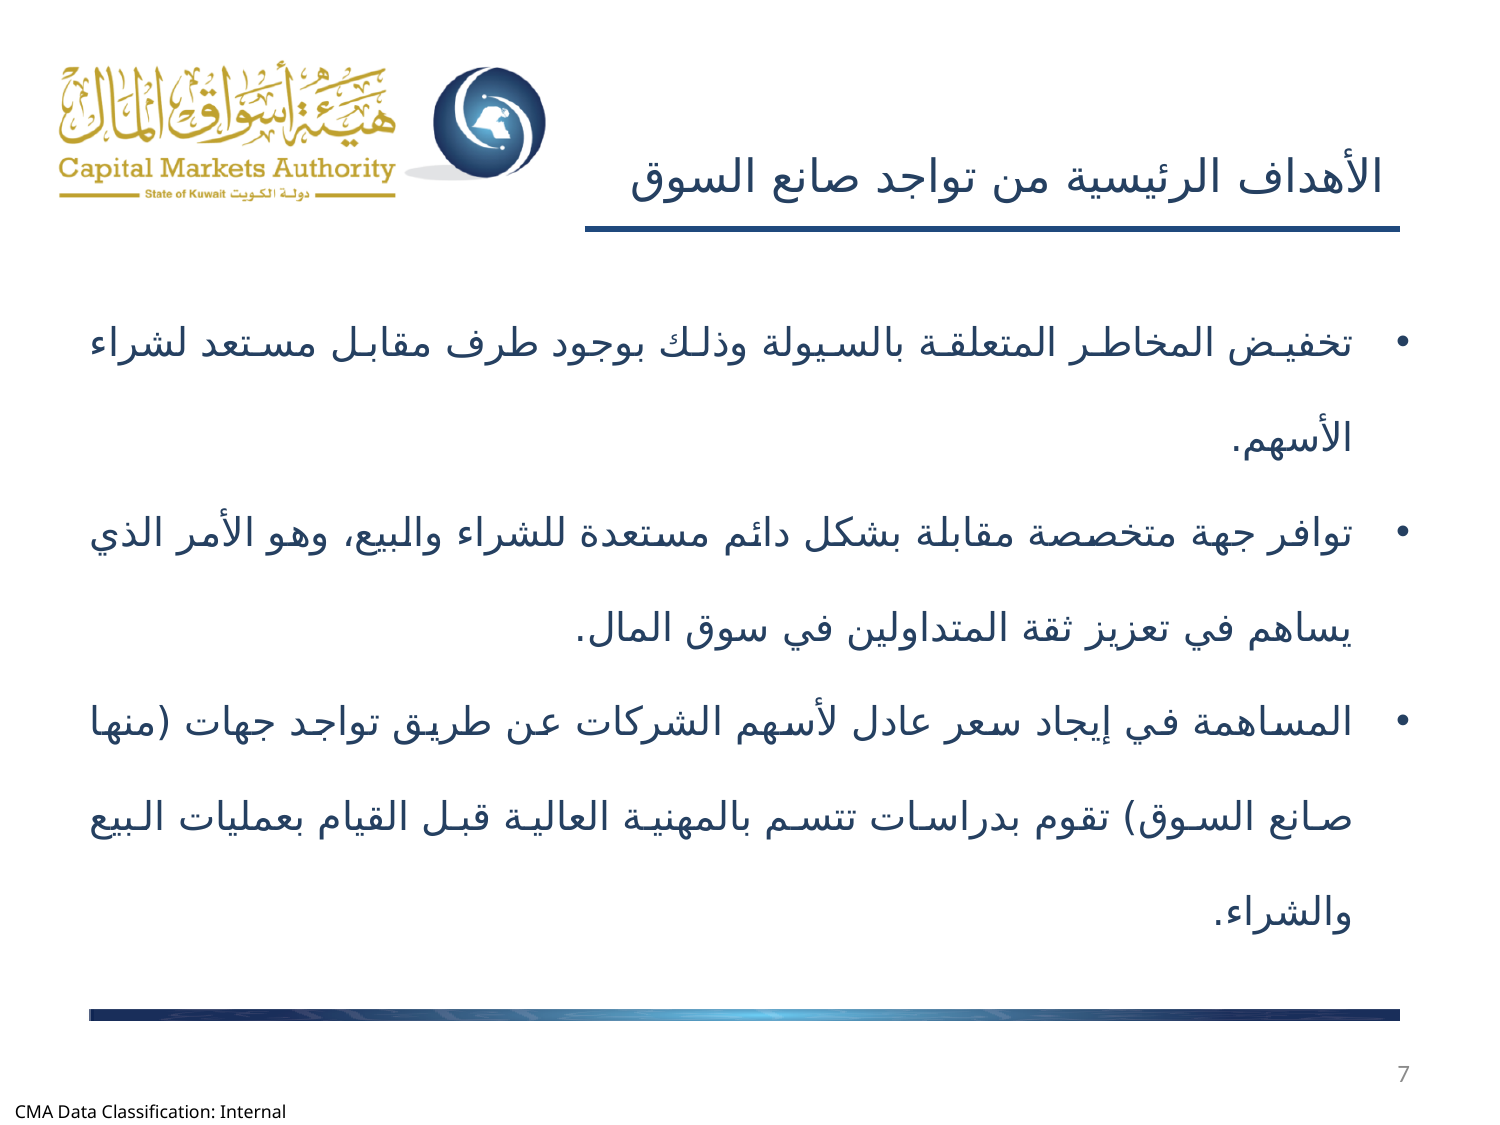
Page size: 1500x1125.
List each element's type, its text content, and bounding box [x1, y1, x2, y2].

slide_number 7 [1074, 1042, 1425, 1103]
title الأهداف الرئيسية من تواجد صانع السوق [488, 114, 1400, 234]
picture [87, 1009, 1401, 1021]
list تخفيض المخاطر المتعلقة بالسيولة وذلك بوجود طرف مقابل مستعد لشراء الأسهم. توافر جهة متخصصة مقابلة بشكل دائم مستعدة للشراء والبيع، وهو الأمر الذي يساهم في تعزيز ثقة المتداولين في سوق المال. المساهمة في إيجاد سعر عادل لأسهم الشركات عن طريق تواجد جهات (منها صانع السوق) تقوم بدراسات تتسم بالمهنية العالية قبل القيام بعمليات البيع والشراء. [75, 262, 1425, 1005]
picture [40, 54, 562, 206]
